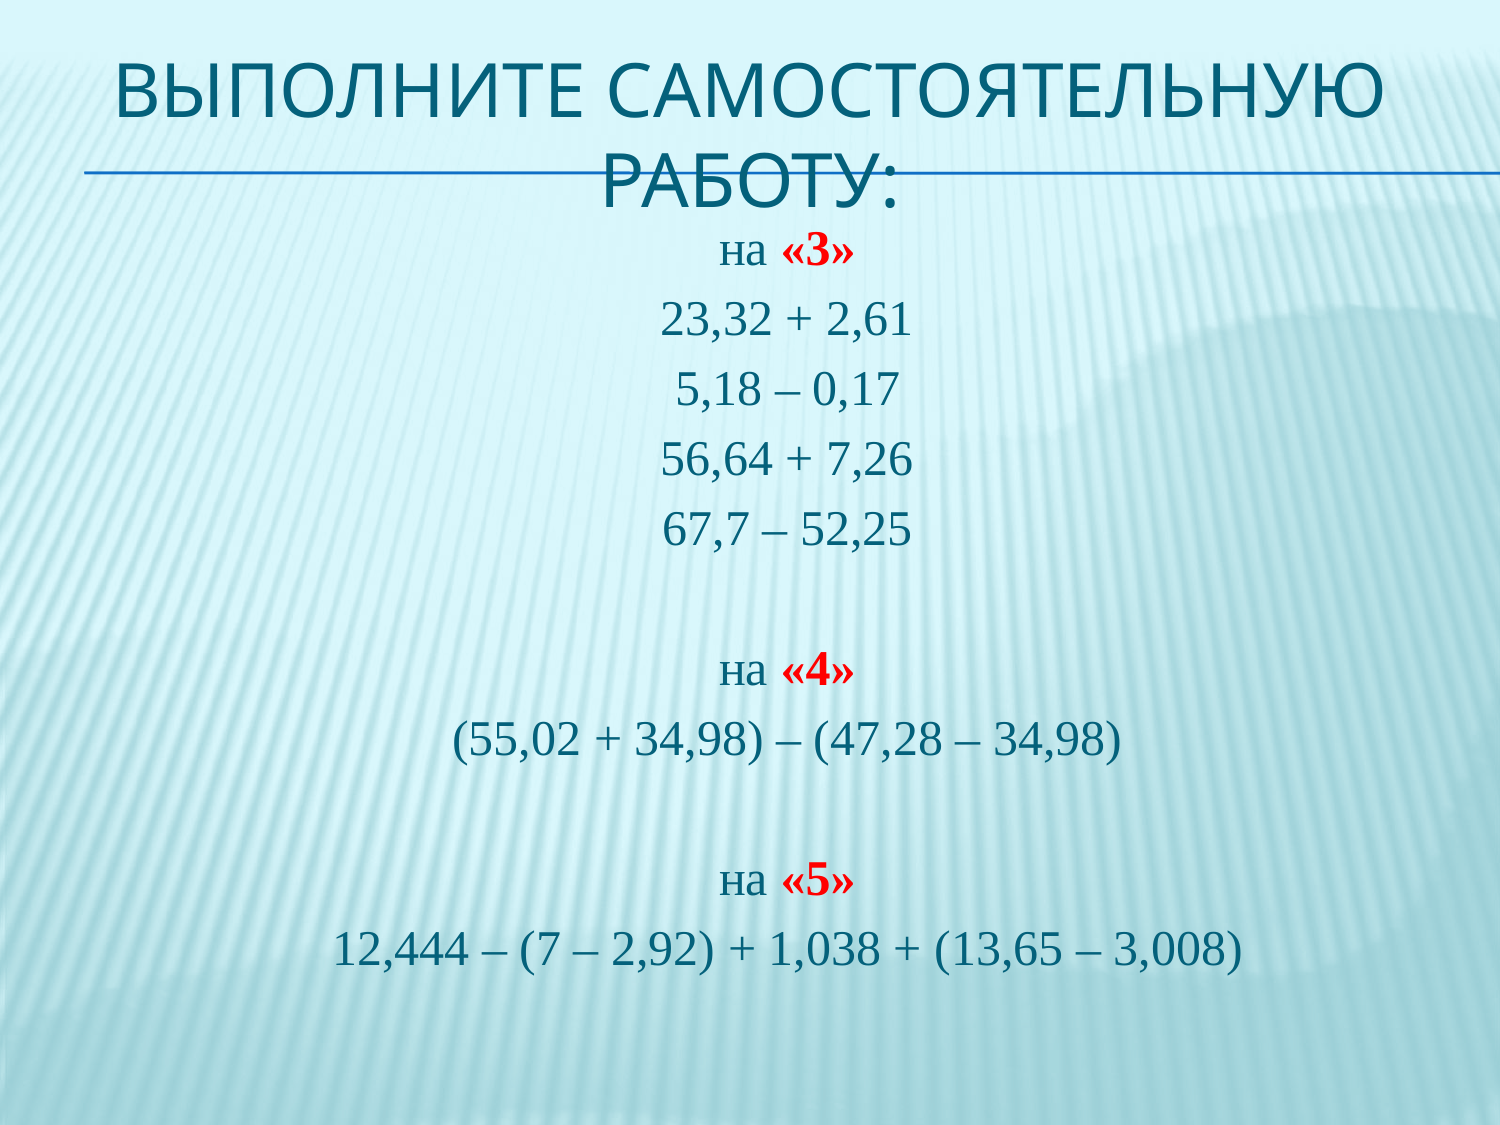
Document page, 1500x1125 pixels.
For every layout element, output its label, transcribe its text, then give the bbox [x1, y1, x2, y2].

title Выполните самостоятельную работу: [12, 66, 1488, 200]
list на «3» 23,32 + 2,61 5,18 – 0,17 56,64 + 7,26 67,7 – 52,25 на «4» (55,02 + 34,98) – (47,28 – 34,98) на «5» 12,444 – (7 – 2,92) + 1,038 + (13,65 – 3,008) [100, 208, 1400, 1000]
